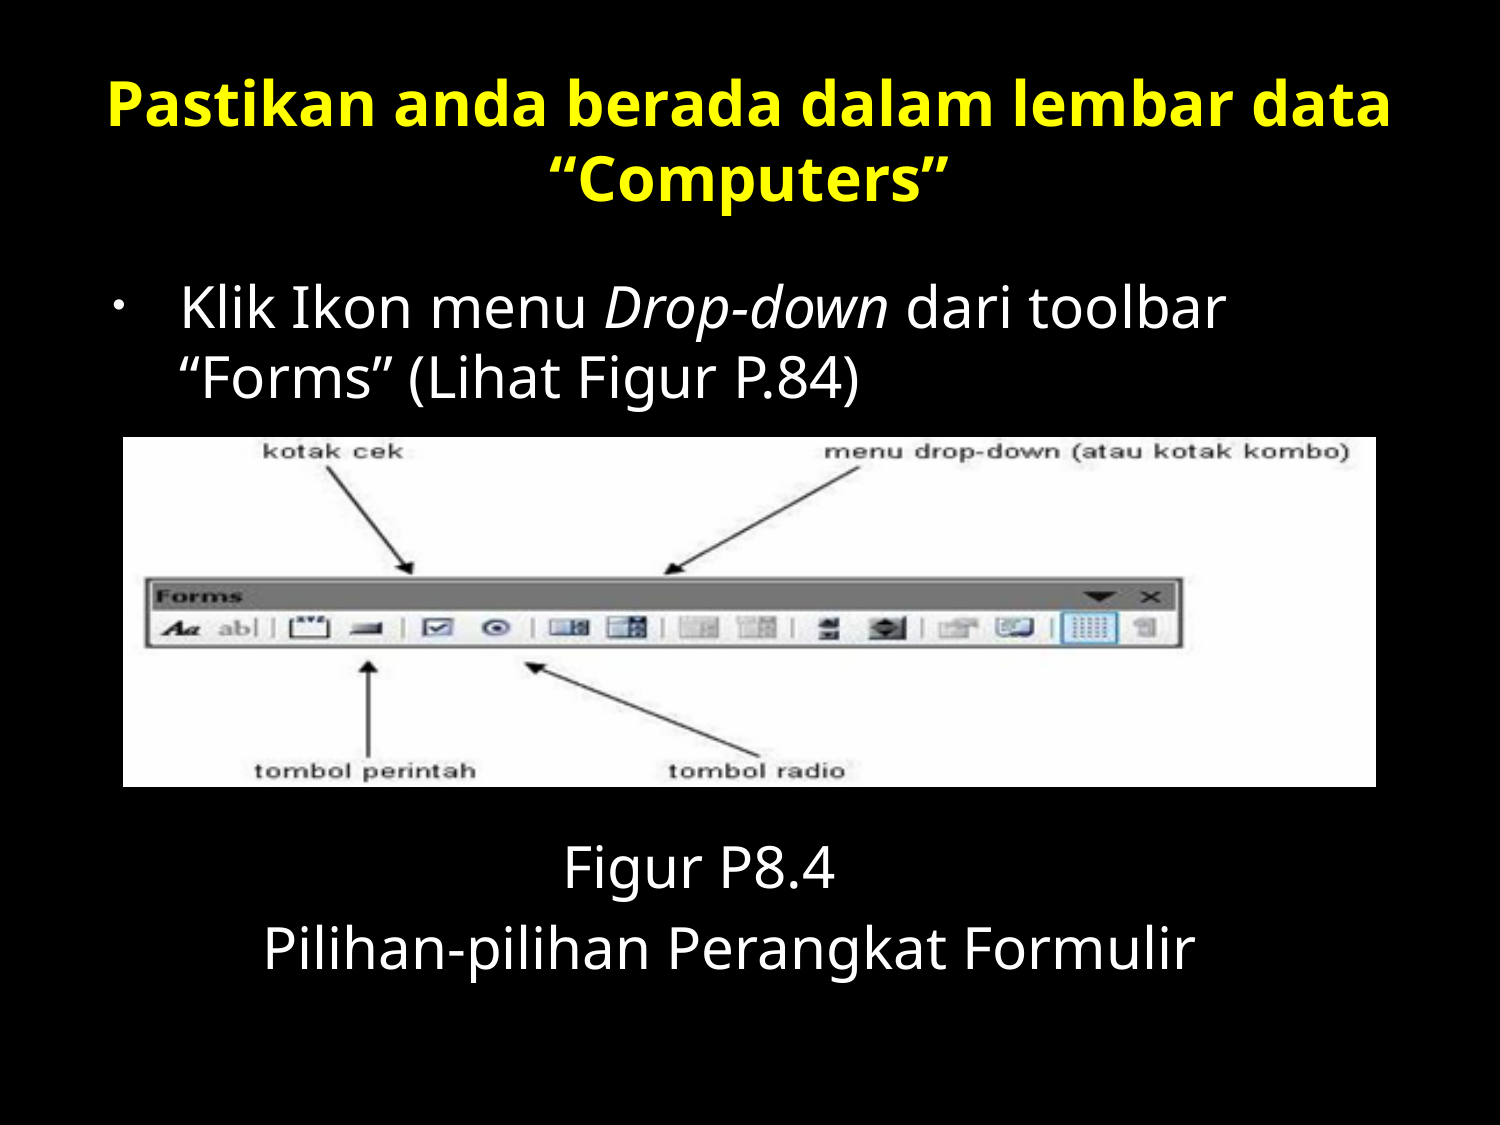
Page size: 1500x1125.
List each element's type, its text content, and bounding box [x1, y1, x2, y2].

title Pastikan anda berada dalam lembar data “Computers” [75, 45, 1425, 233]
picture [123, 437, 1377, 788]
list Klik Ikon menu Drop-down dari toolbar “Forms” (Lihat Figur P.84) Figur P8.4 Pilihan-pilihan Perangkat Formulir [75, 262, 1425, 1035]
